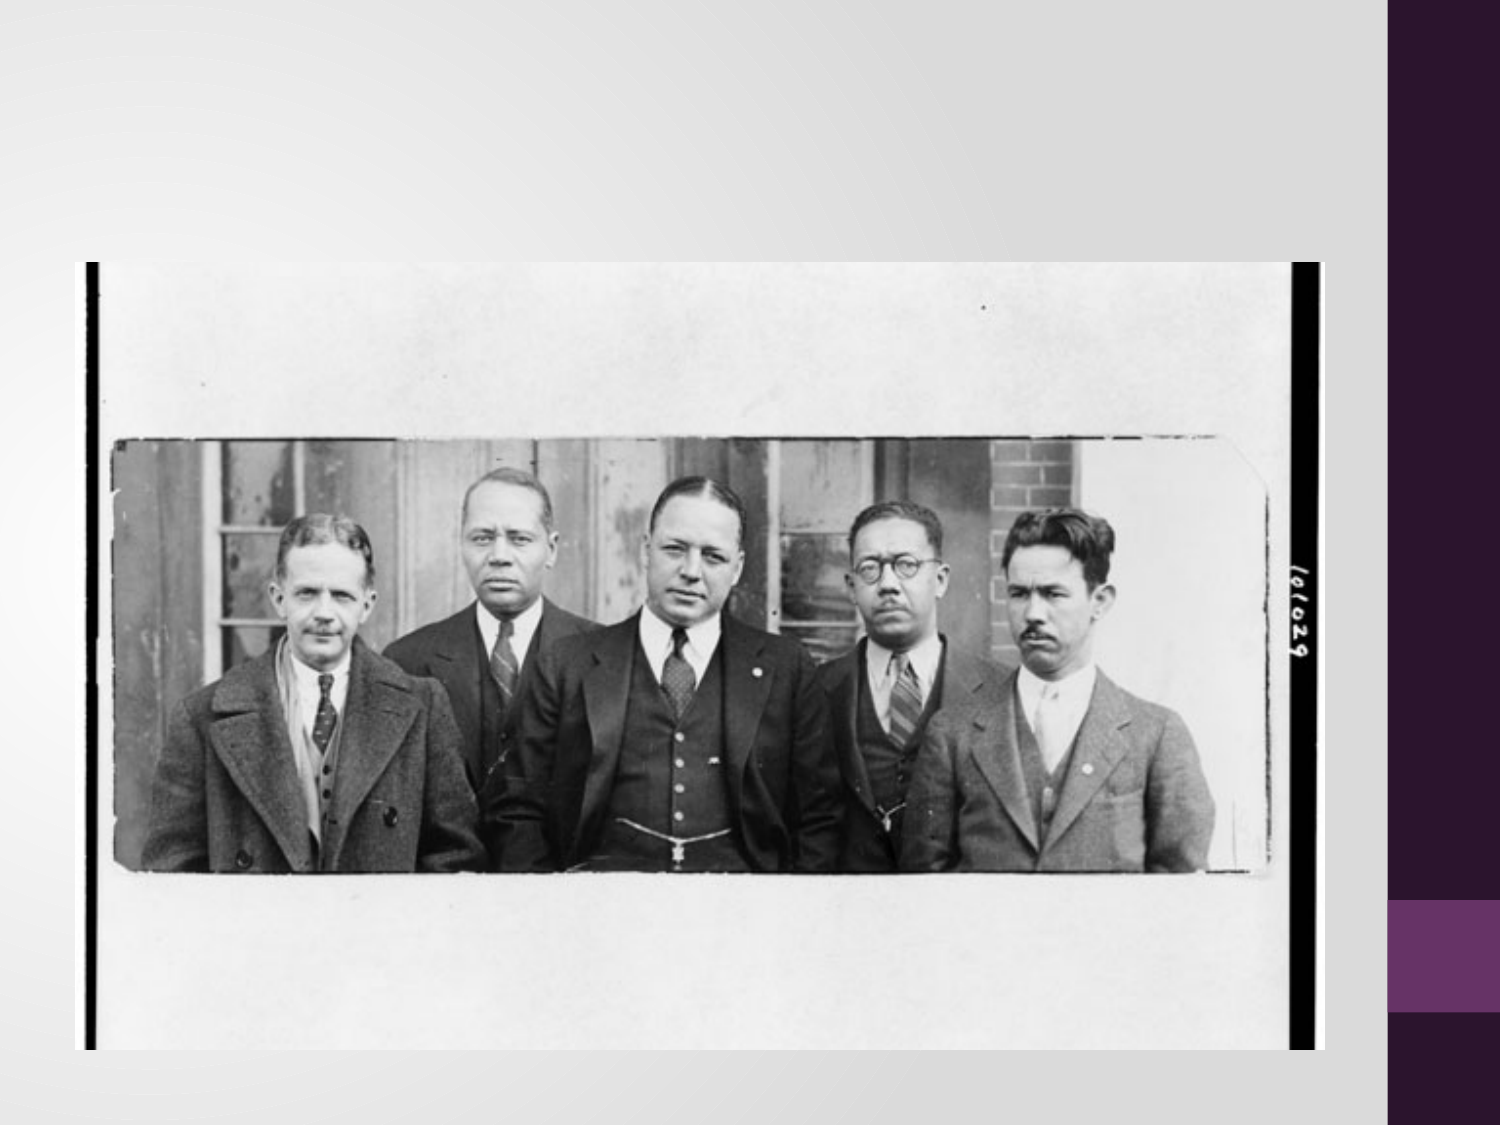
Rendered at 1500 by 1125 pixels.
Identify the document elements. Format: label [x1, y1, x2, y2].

list [74, 261, 1326, 1051]
